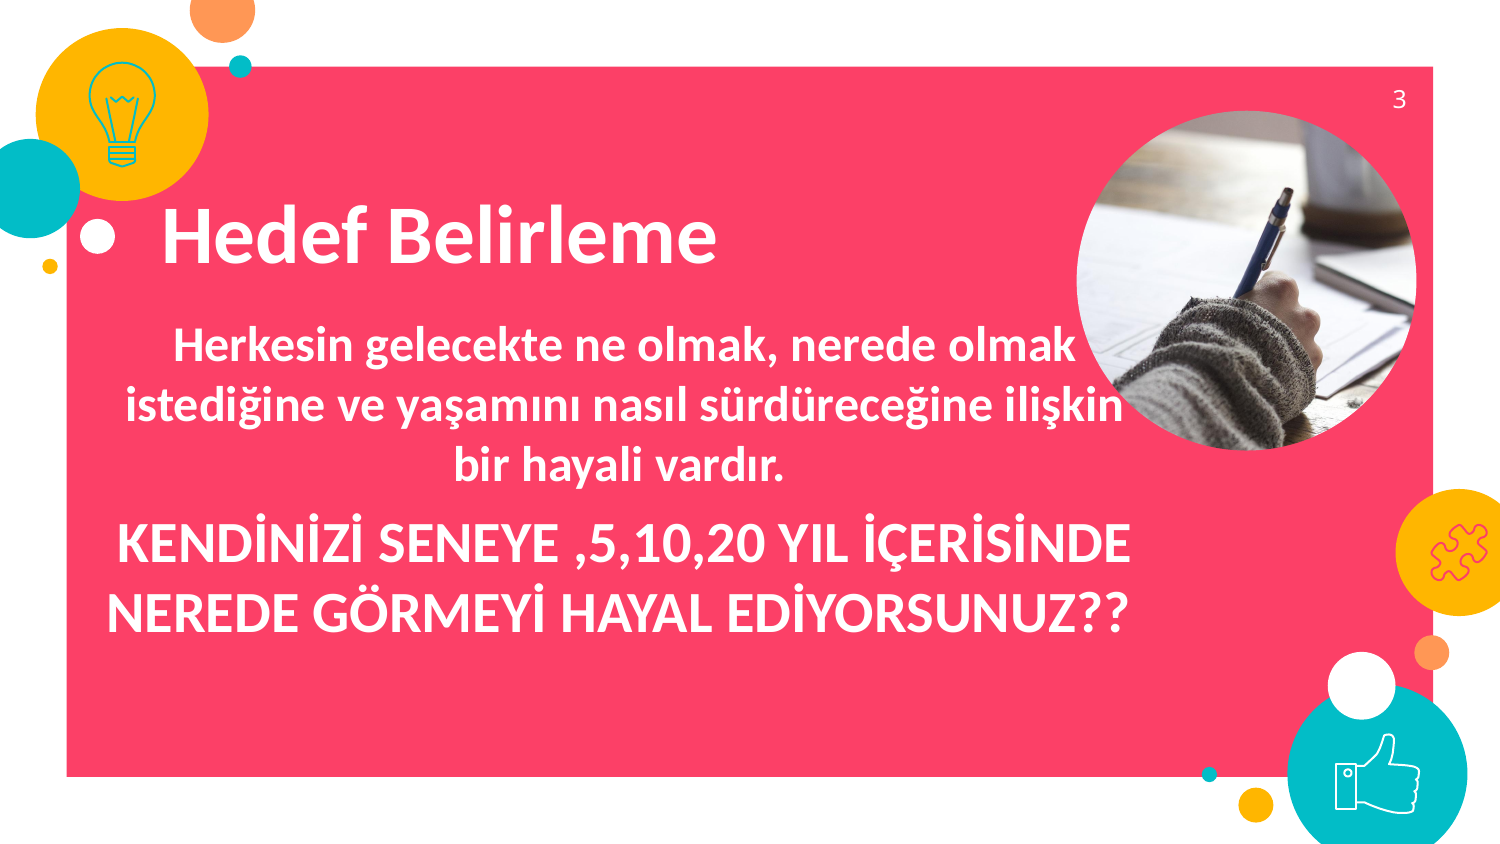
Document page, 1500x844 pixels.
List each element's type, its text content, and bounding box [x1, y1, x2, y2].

slide_number 3 [1331, 68, 1422, 134]
subtitle Herkesin gelecekte ne olmak, nerede olmak istediğine ve yaşamını nasıl sürdüreceğine ilişkin bir hayali vardır. KENDİNİZİ SENEYE ,5,10,20 YIL İÇERİSİNDE NEREDE GÖRMEYİ HAYAL EDİYORSUNUZ?? [84, 296, 1167, 753]
picture [1076, 110, 1417, 451]
title Hedef Belirleme [146, 134, 1071, 296]
